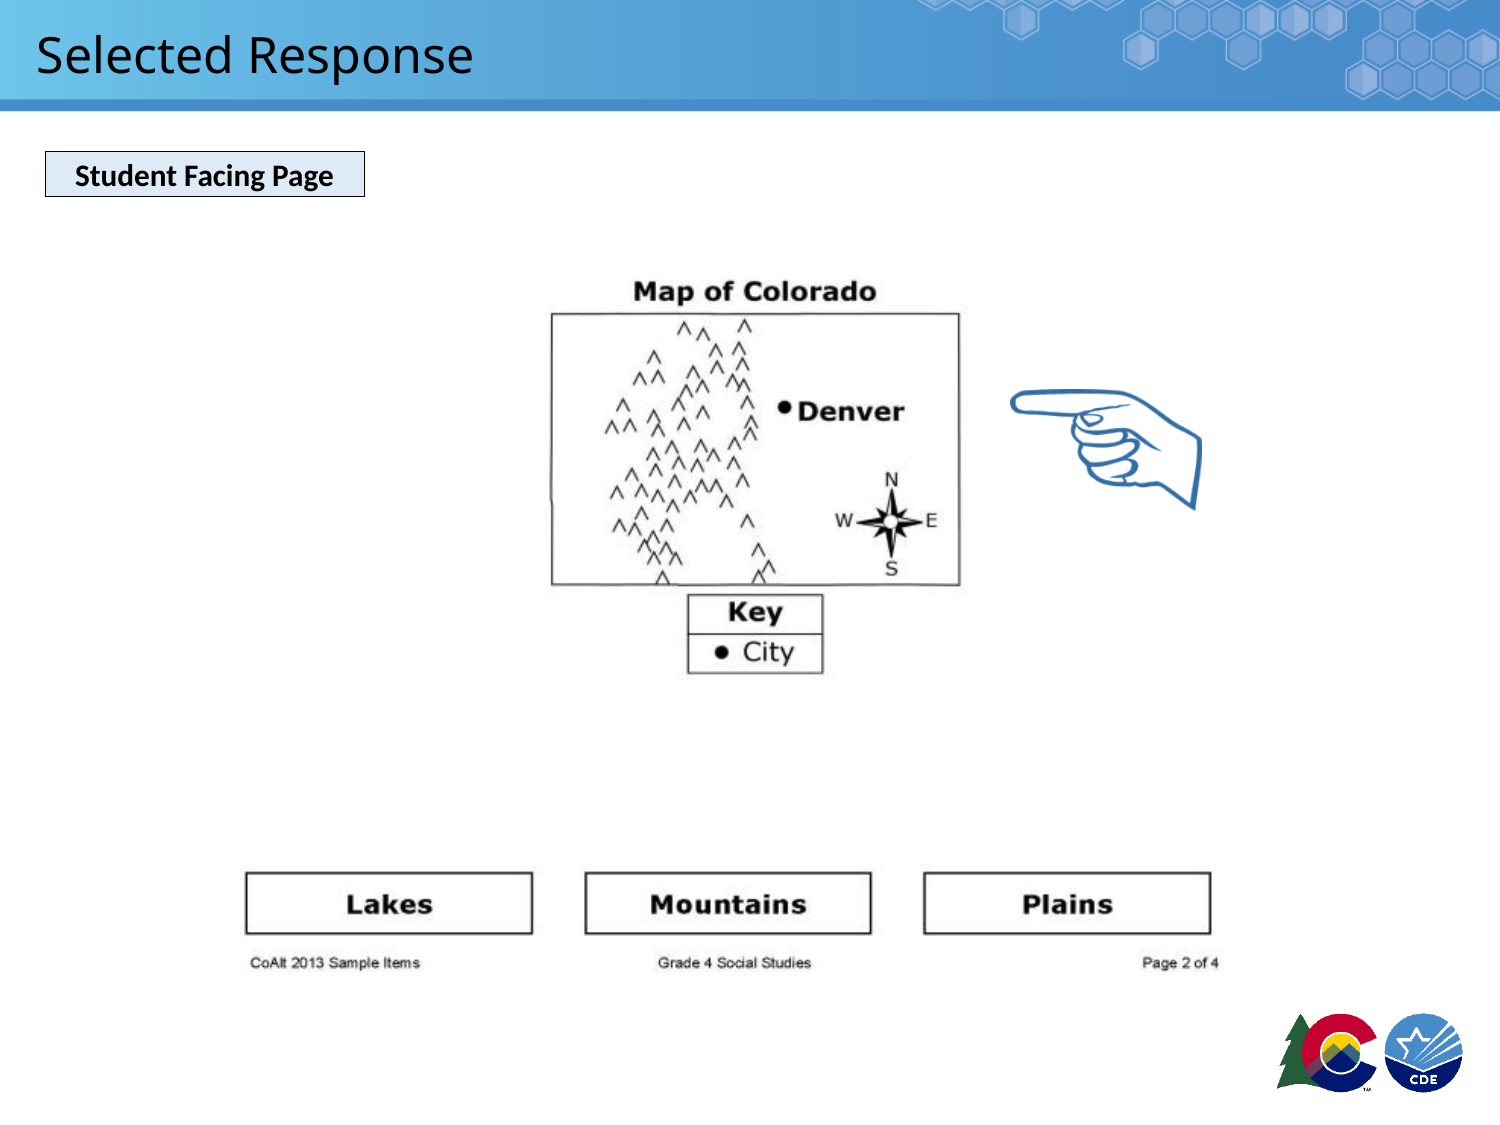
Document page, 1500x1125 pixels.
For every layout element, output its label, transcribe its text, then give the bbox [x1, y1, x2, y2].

text_box Student Facing Page [45, 151, 143, 197]
title Selected Response [36, 27, 1463, 87]
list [143, 122, 1327, 1007]
picture [0, 0, 1500, 112]
picture [1010, 389, 1202, 511]
picture [1275, 1012, 1463, 1093]
